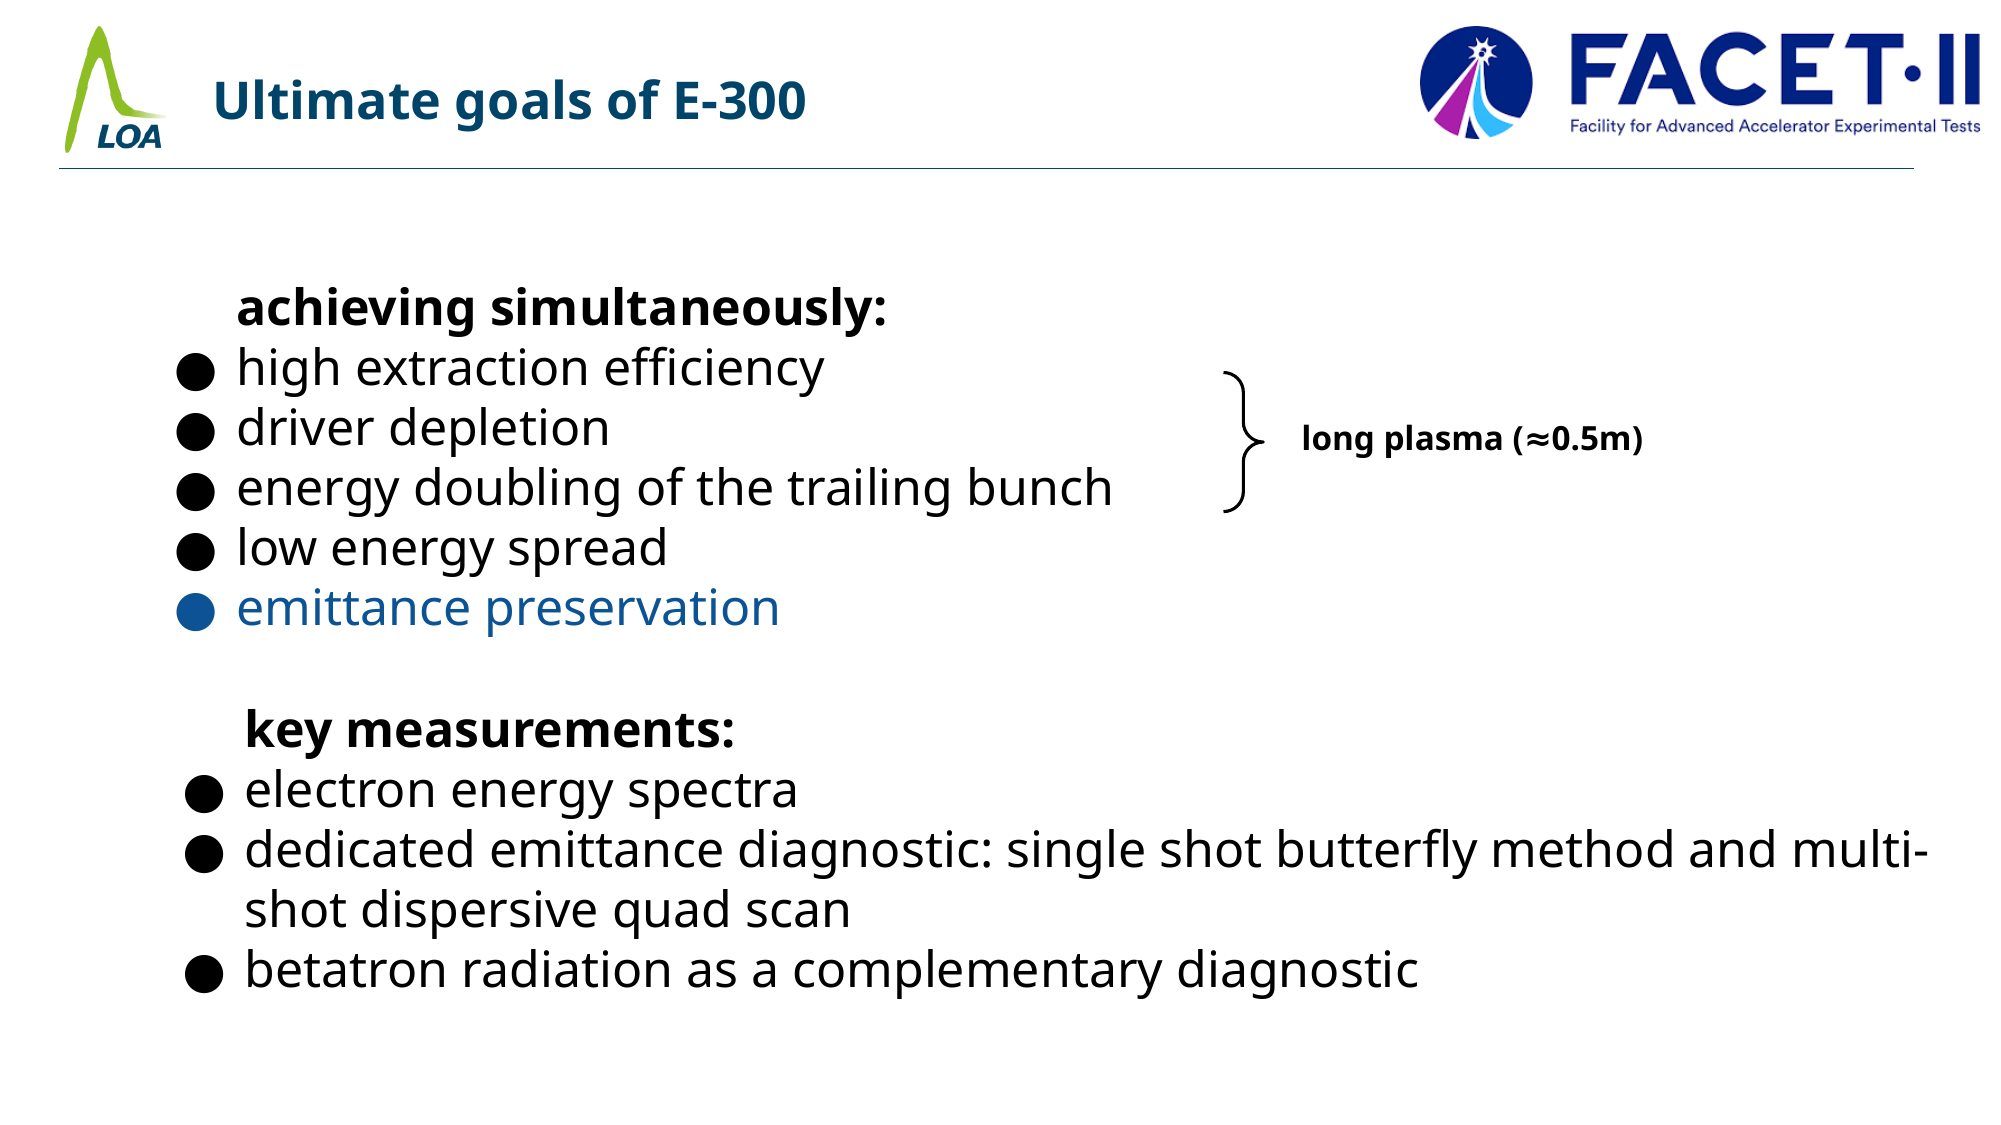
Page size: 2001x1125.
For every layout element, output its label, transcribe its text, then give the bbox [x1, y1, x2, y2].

text_box achieving simultaneously: high extraction efficiency driver depletion energy doubling of the trailing bunch low energy spread emittance preservation [146, 260, 1746, 651]
text_box [1223, 372, 1264, 512]
picture [1419, 26, 1981, 139]
picture [65, 26, 167, 153]
list Ultimate goals of E-300 [212, 57, 1419, 139]
text_box key measurements: electron energy spectra dedicated emittance diagnostic: single shot butterfly method and multi-shot dispersive quad scan betatron radiation as a complementary diagnostic [154, 682, 2000, 1013]
text_box long plasma (≈0.5m) [1286, 402, 1814, 473]
